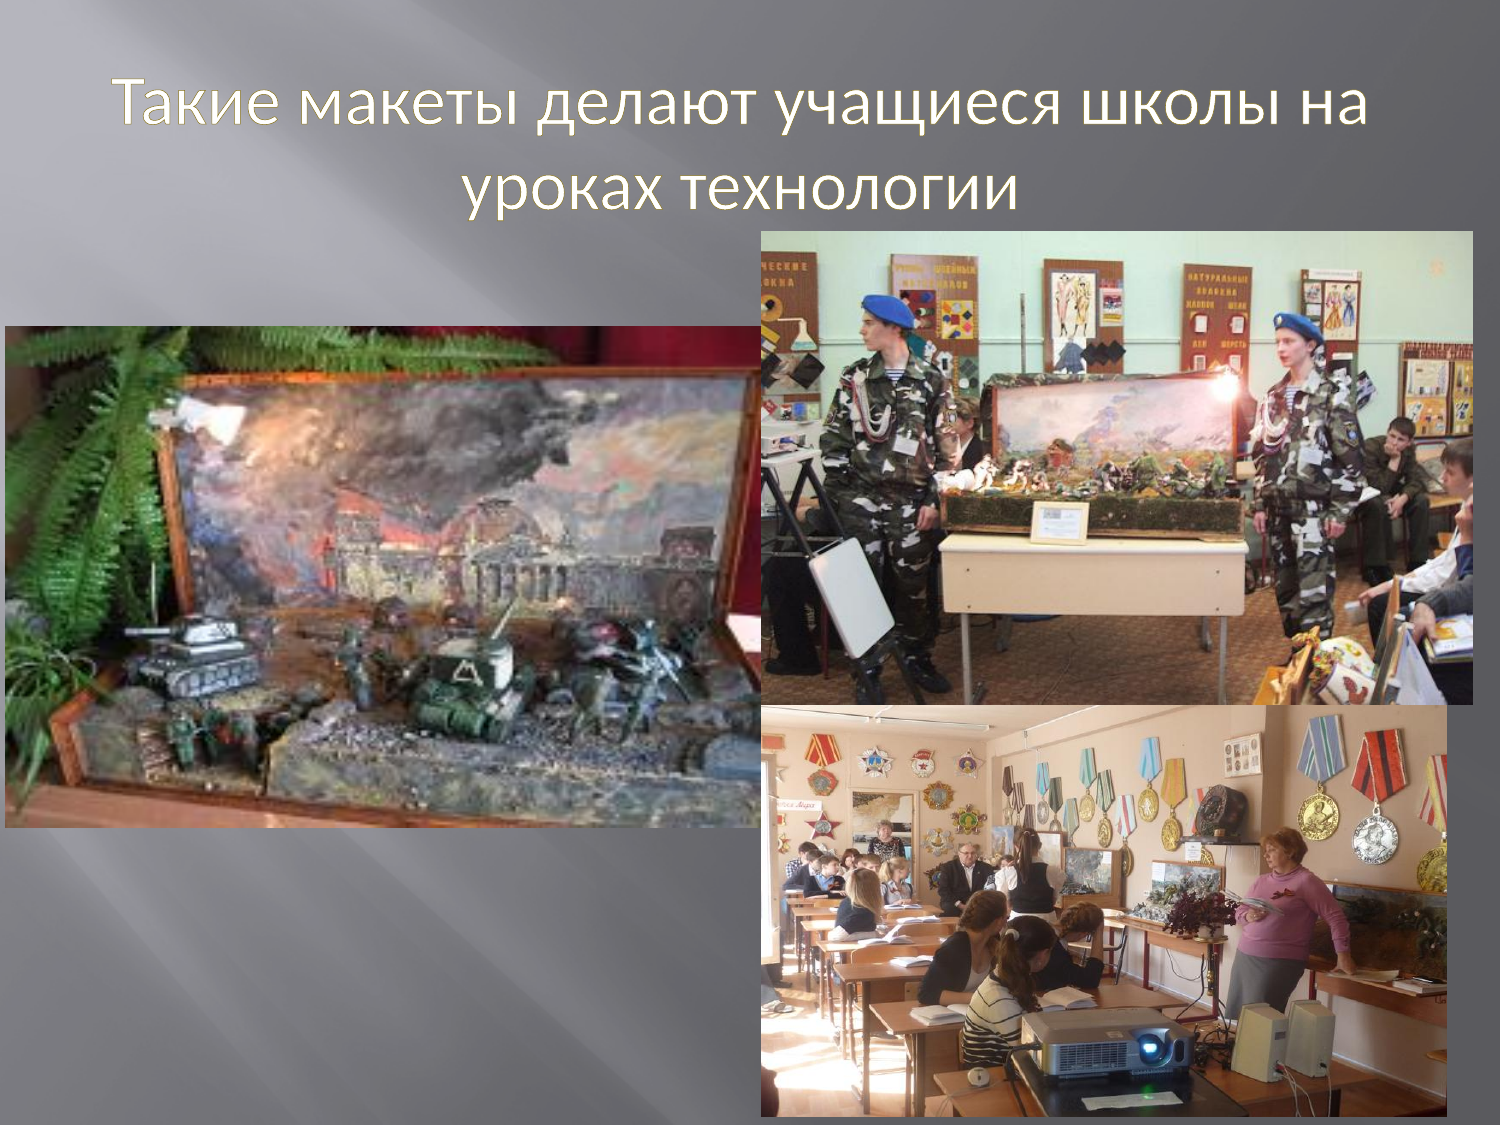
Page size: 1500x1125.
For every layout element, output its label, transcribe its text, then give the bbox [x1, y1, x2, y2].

picture [5, 231, 1474, 1118]
title Такие макеты делают учащиеся школы на уроках технологии [0, 45, 1483, 232]
